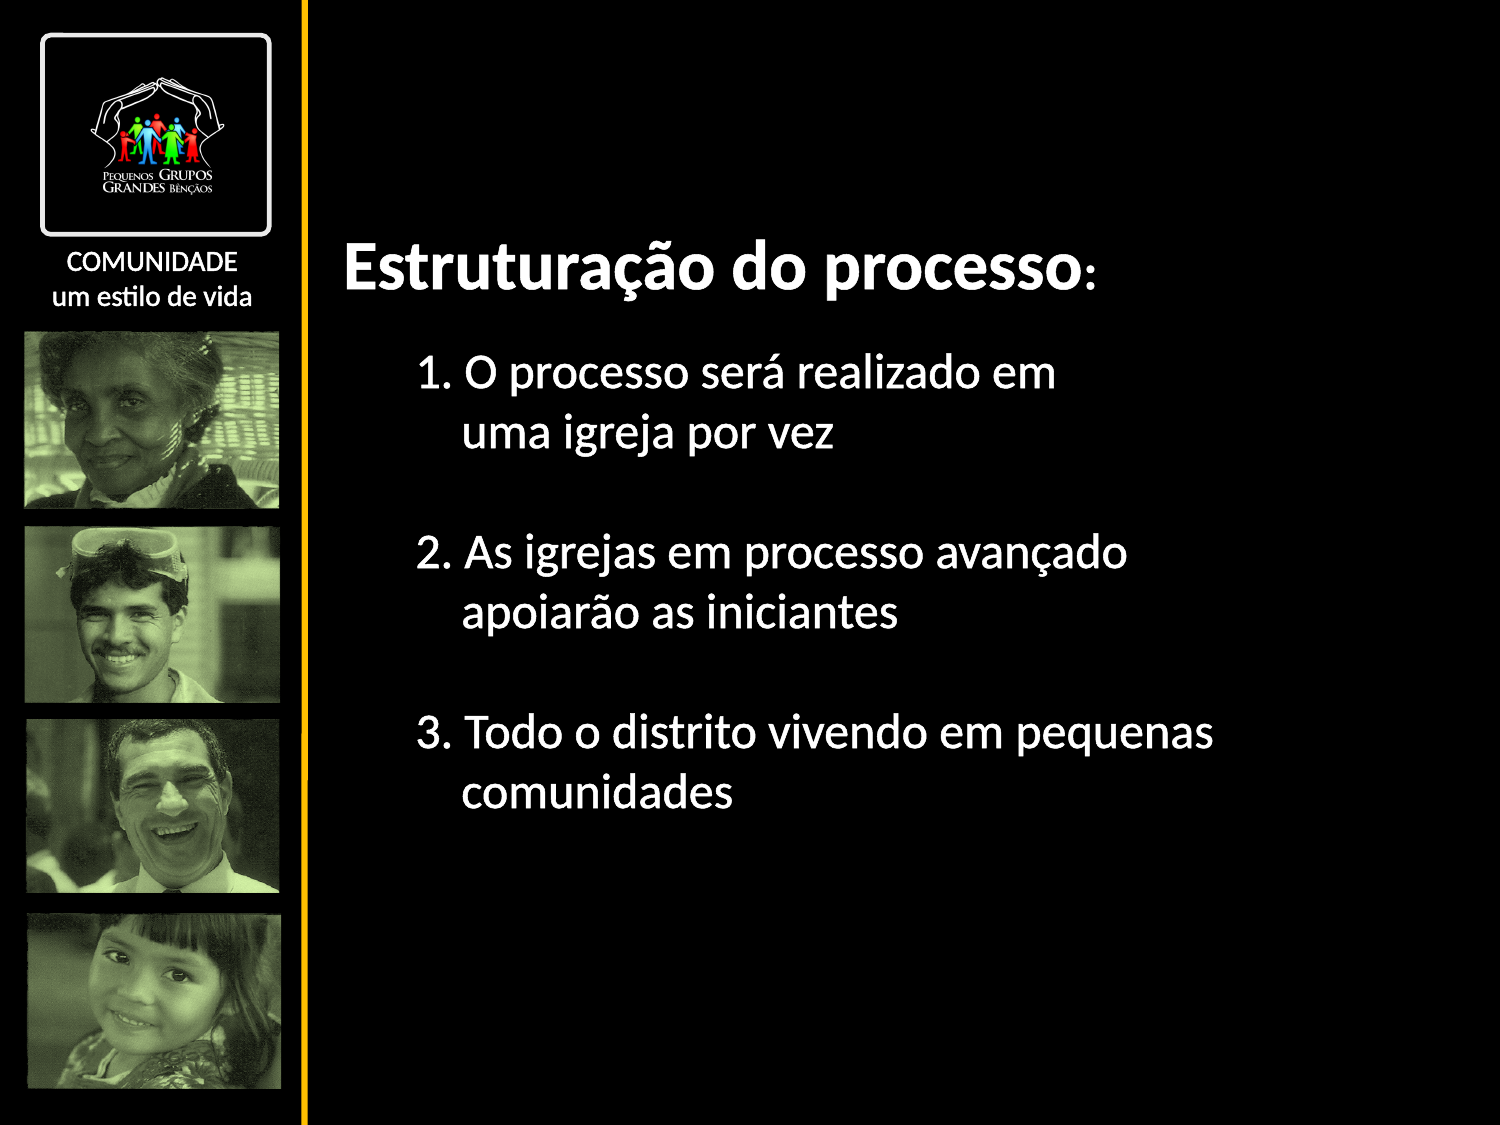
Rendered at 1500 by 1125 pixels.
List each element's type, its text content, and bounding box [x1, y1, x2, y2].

picture [42, 34, 270, 235]
text_box Estruturação do processo: 1. O processo será realizado em uma igreja por vez 2. As igrejas em processo avançado apoiarão as iniciantes 3. Todo o distrito vivendo em pequenas comunidades [328, 210, 1465, 903]
text_box COMUNIDADE um estilo de vida [36, 234, 268, 314]
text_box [9, 572, 298, 1104]
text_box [9, 316, 298, 560]
